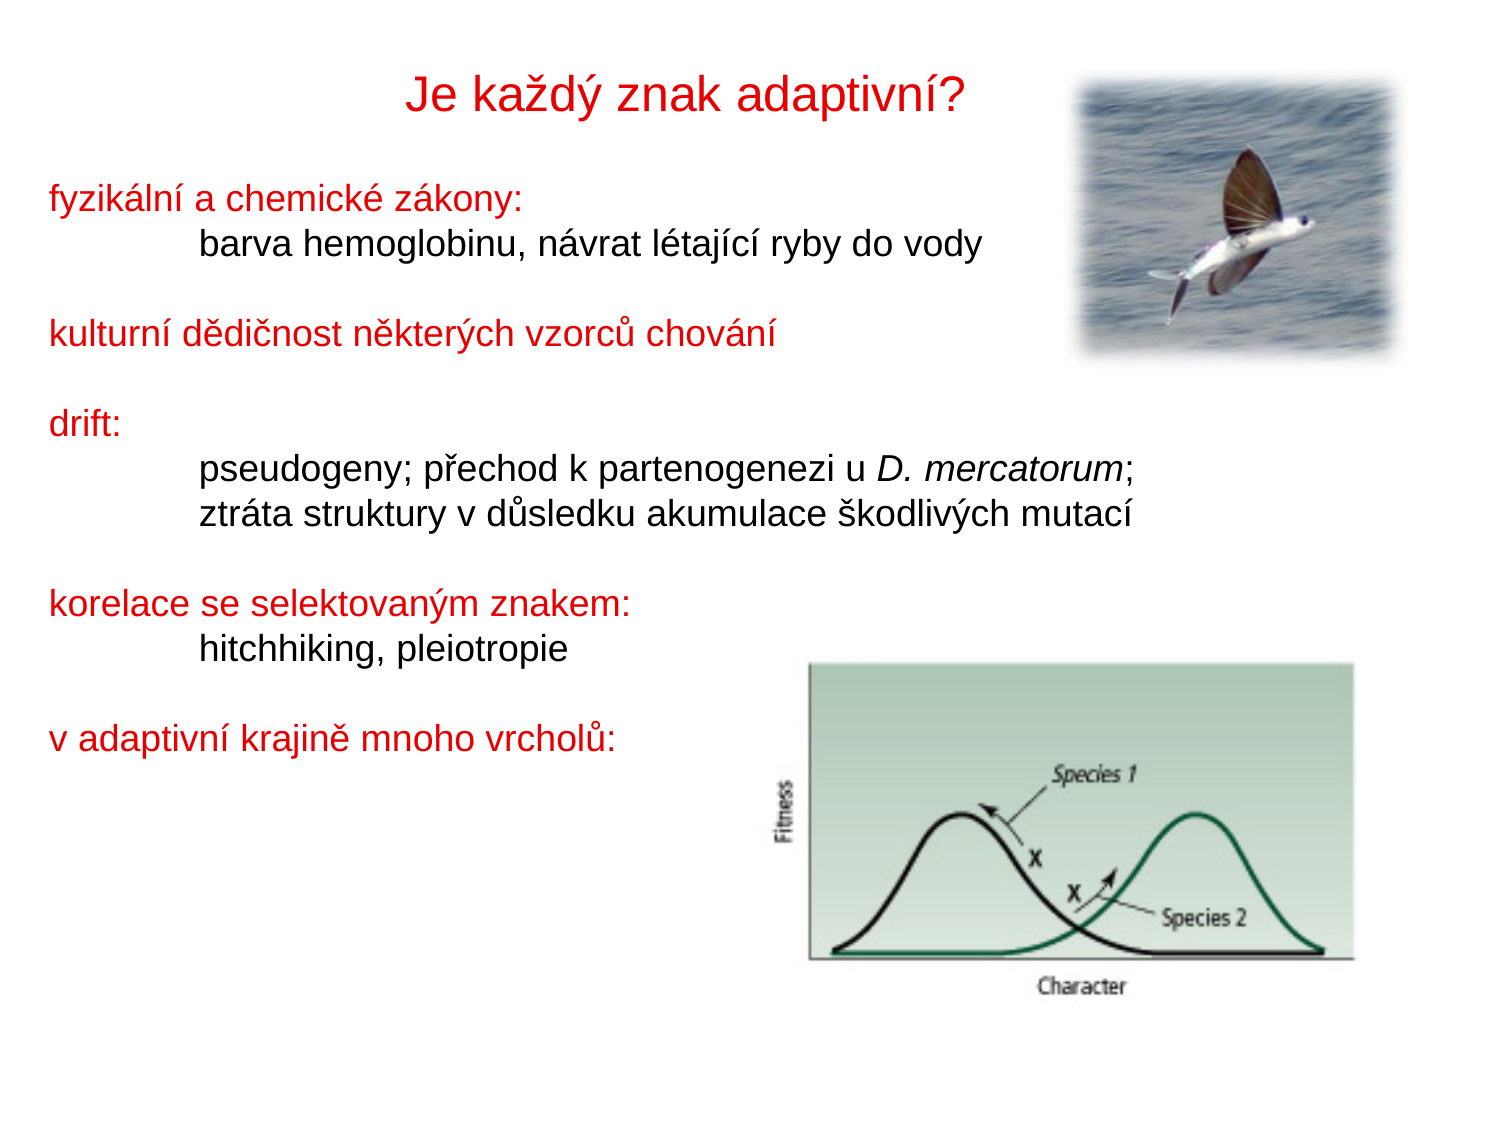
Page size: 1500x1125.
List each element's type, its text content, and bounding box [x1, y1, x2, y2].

picture [1060, 66, 1410, 372]
text_box Je každý znak adaptivní? [390, 53, 982, 129]
text_box fyzikální a chemické zákony: barva hemoglobinu, návrat létající ryby do vody kulturní dědičnost některých vzorců chování drift: pseudogeny; přechod k partenogenezi u D. mercatorum; ztráta struktury v důsledku akumulace škodlivých mutací korelace se selektovaným znakem: hitchhiking, pleiotropie v adaptivní krajině mnoho vrcholů: [34, 166, 1161, 767]
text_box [757, 655, 1362, 1003]
